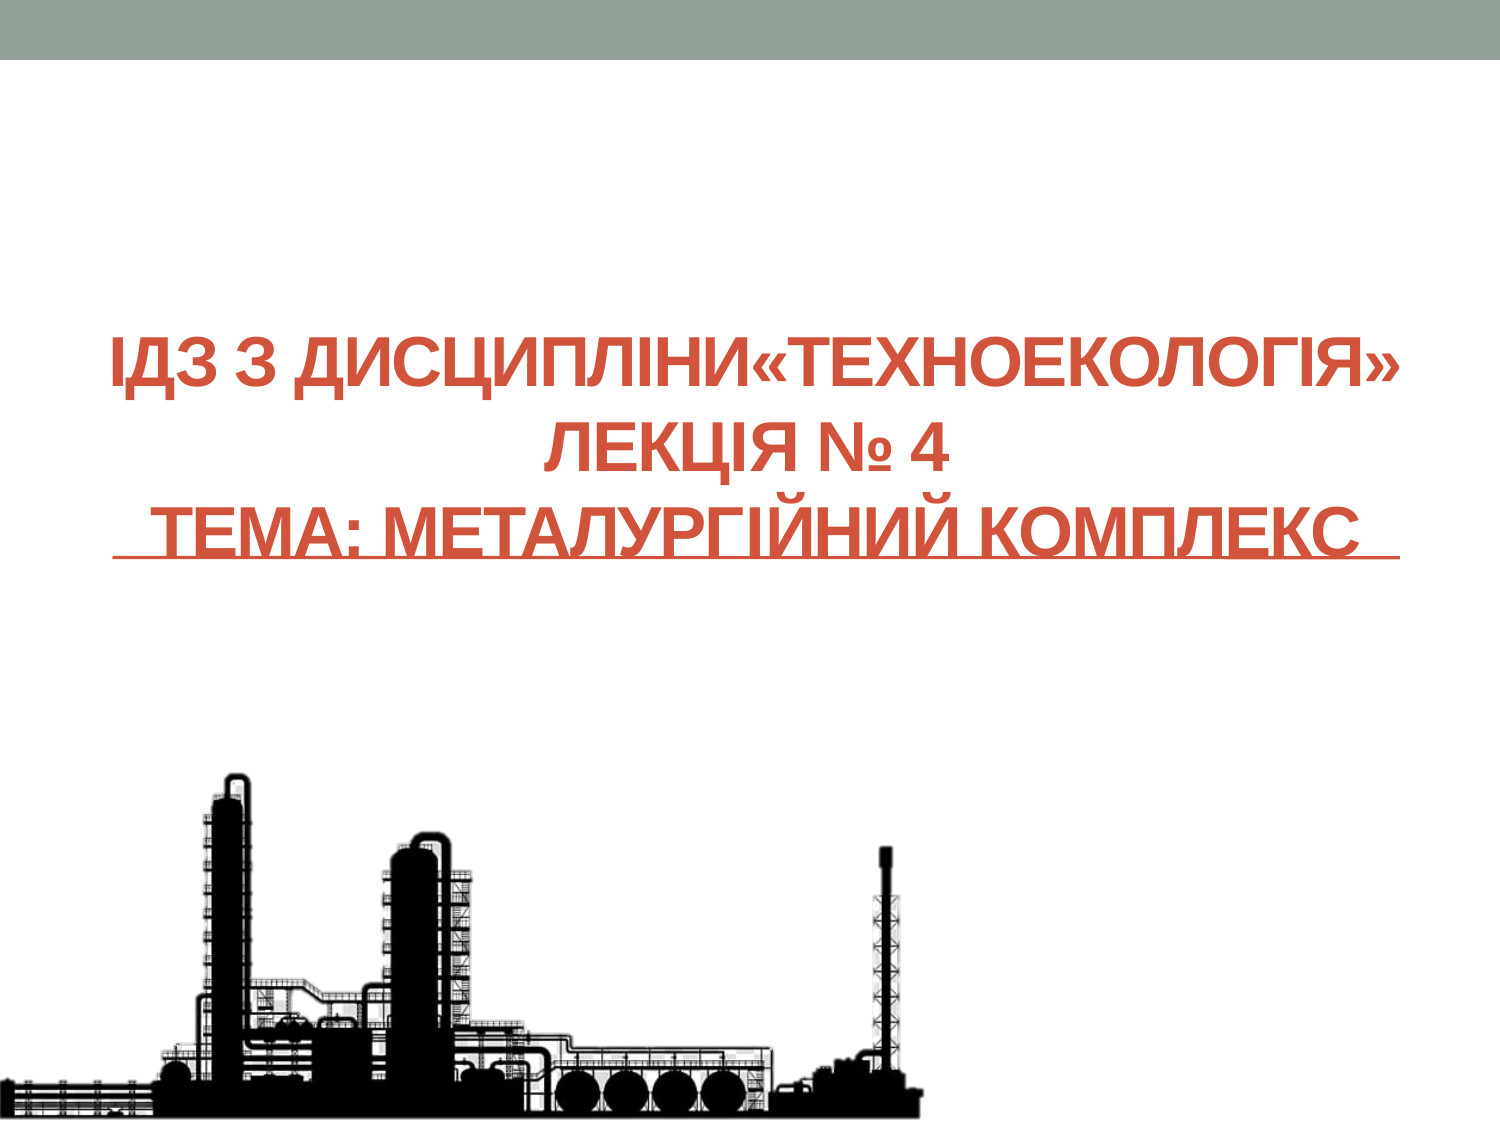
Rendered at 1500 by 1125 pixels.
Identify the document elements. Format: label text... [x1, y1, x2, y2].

title ІДЗ з дисципліни«Техноекологія» Лекція № 4 Тема: Металургійний комплекс [53, 302, 1459, 693]
picture [0, 696, 940, 1121]
